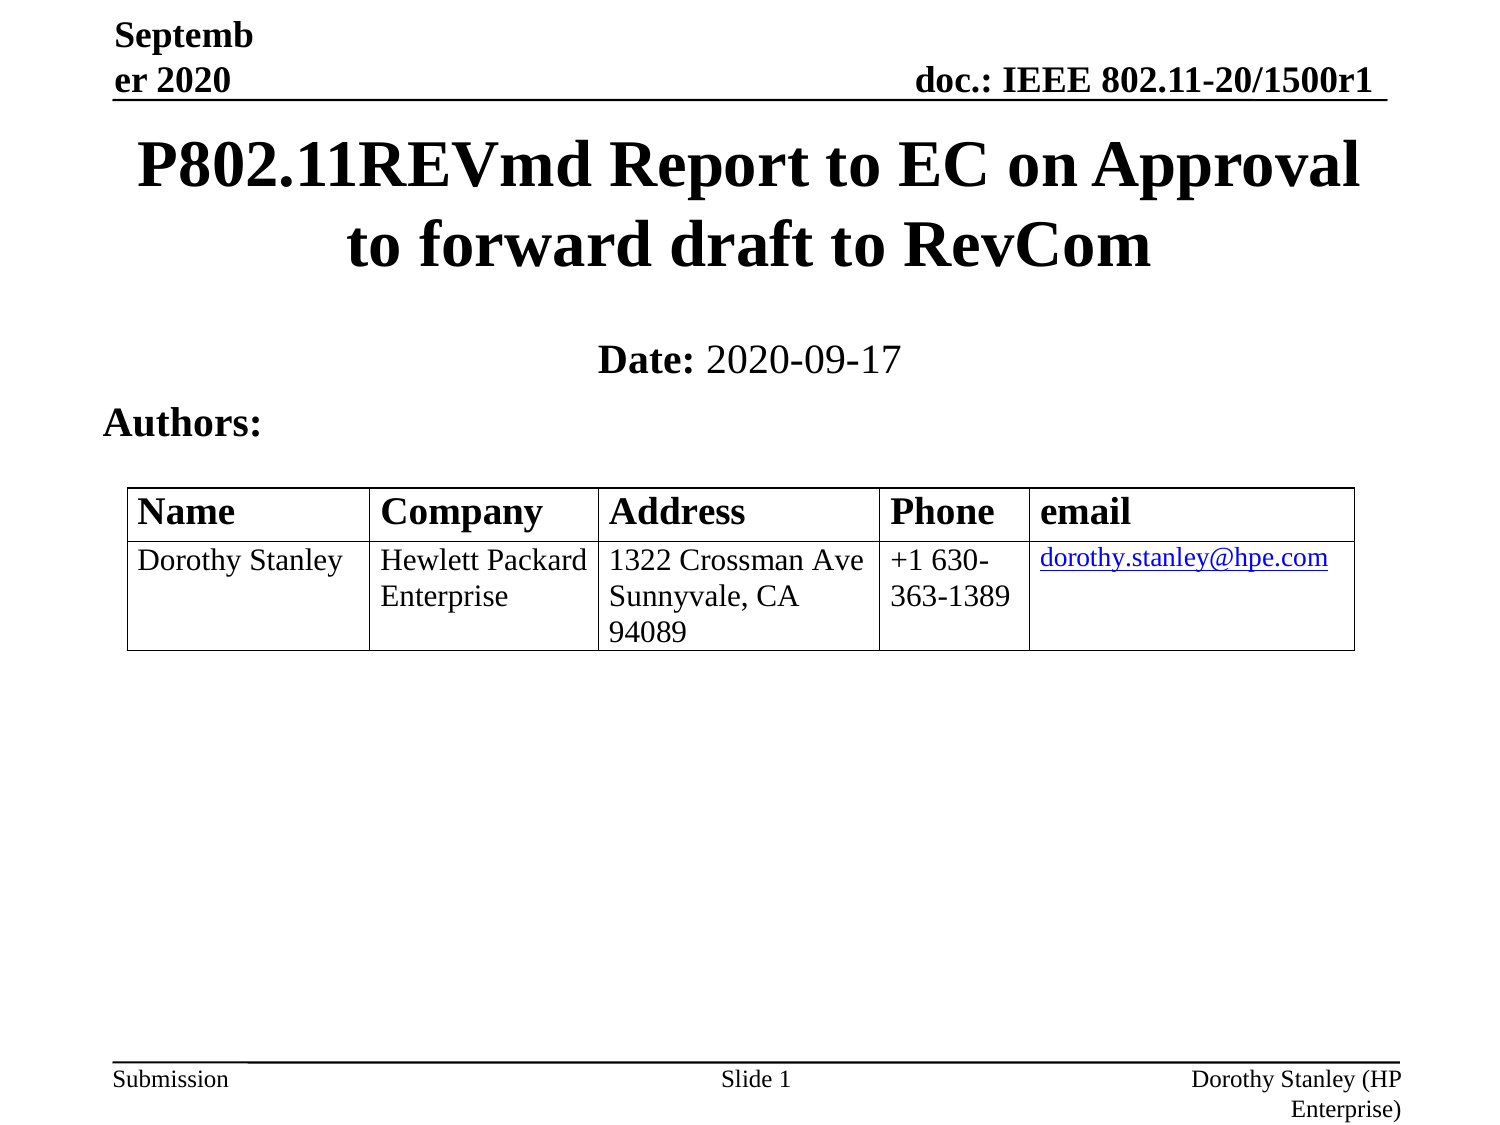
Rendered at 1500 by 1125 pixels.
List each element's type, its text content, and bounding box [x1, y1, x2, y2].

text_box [112, 487, 1394, 883]
footer Dorothy Stanley (HP Enterprise) [1092, 1061, 1402, 1093]
slide_number Slide 1 [712, 1061, 800, 1093]
text_box Authors: [87, 387, 325, 450]
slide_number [114, 54, 270, 101]
text_box P802.11REVmd Report to EC on Approval to forward draft to RevCom [112, 112, 1388, 288]
text_box Date: 2020-09-17 [112, 324, 1388, 388]
